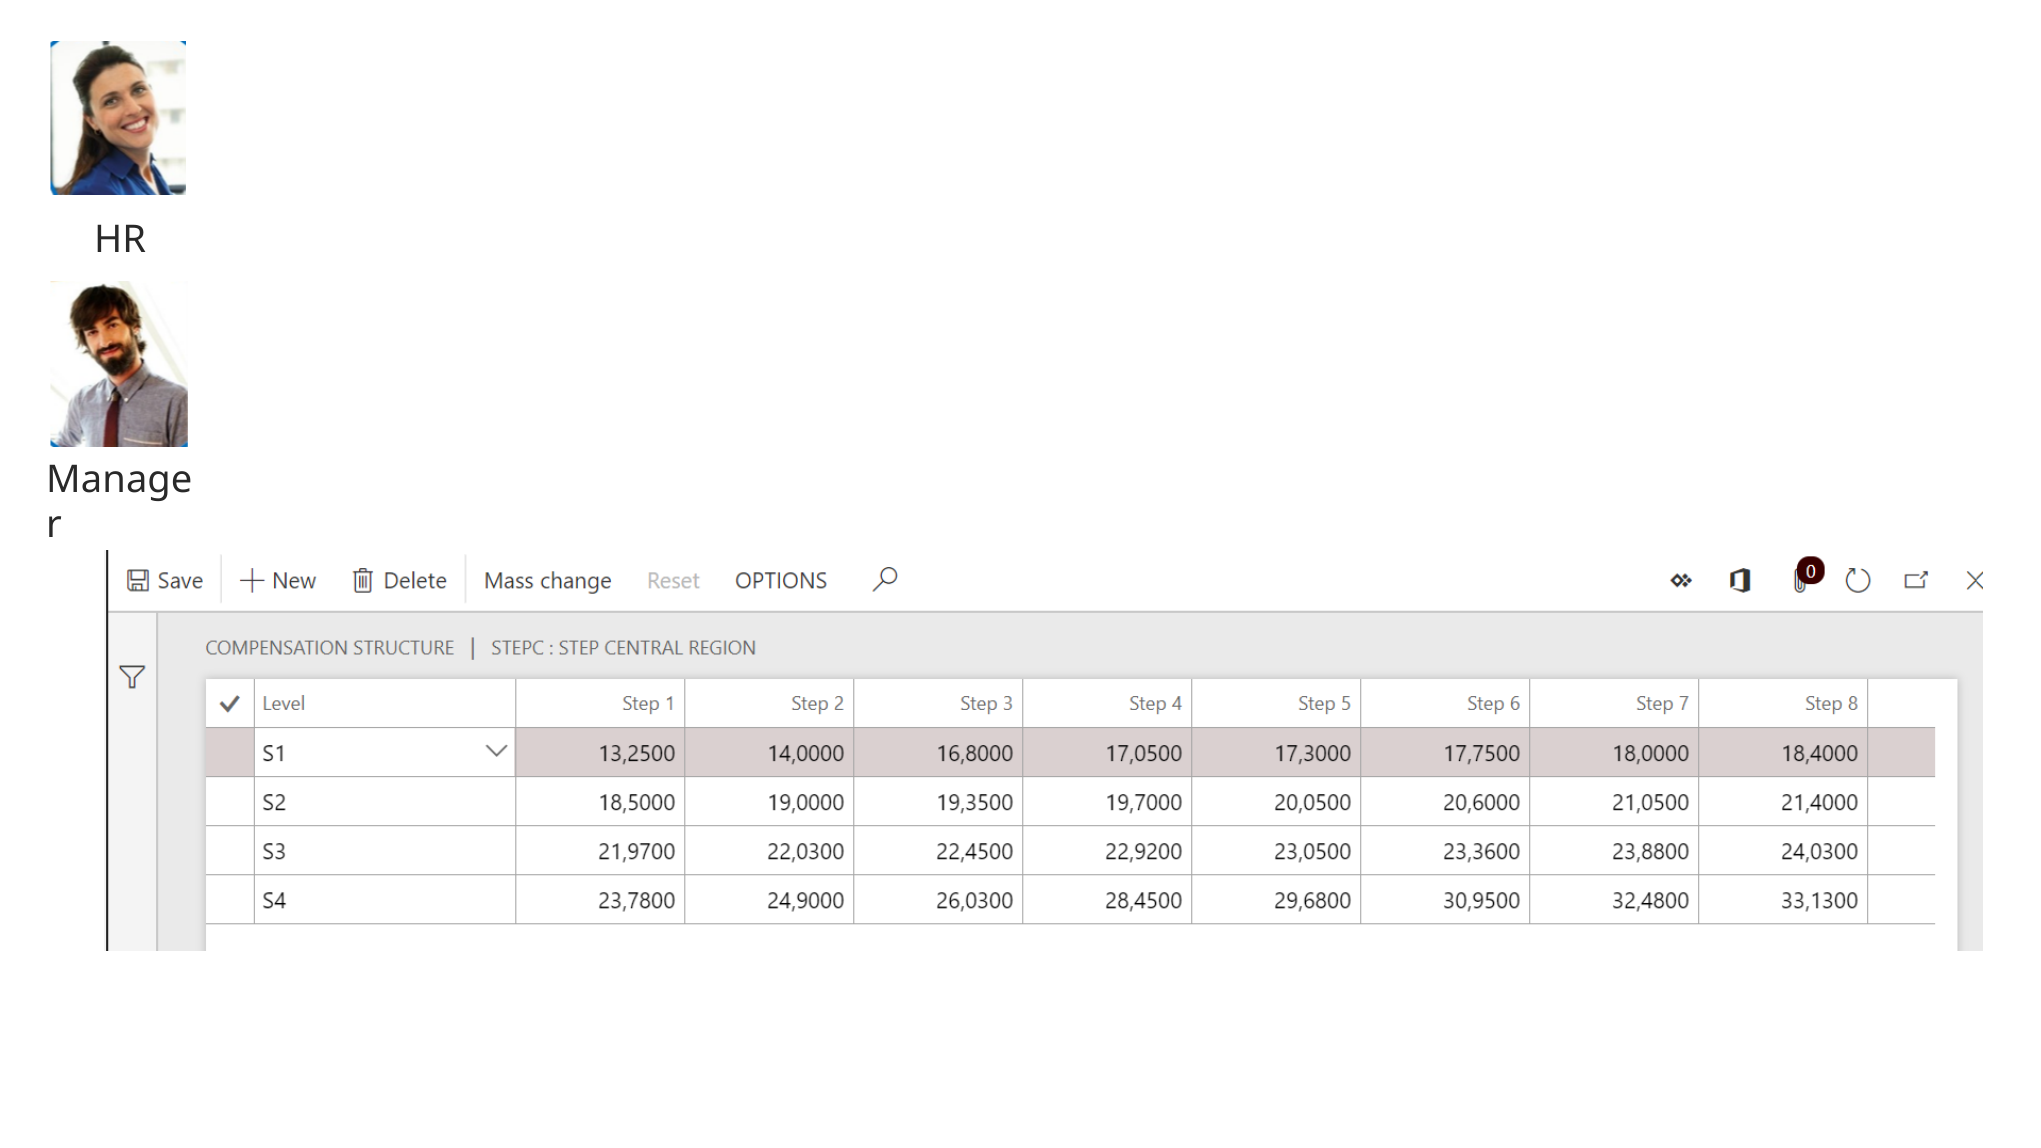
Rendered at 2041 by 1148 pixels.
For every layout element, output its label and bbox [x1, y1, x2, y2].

text_box [31, 281, 219, 510]
text_box [50, 40, 187, 270]
picture [103, 550, 1983, 951]
